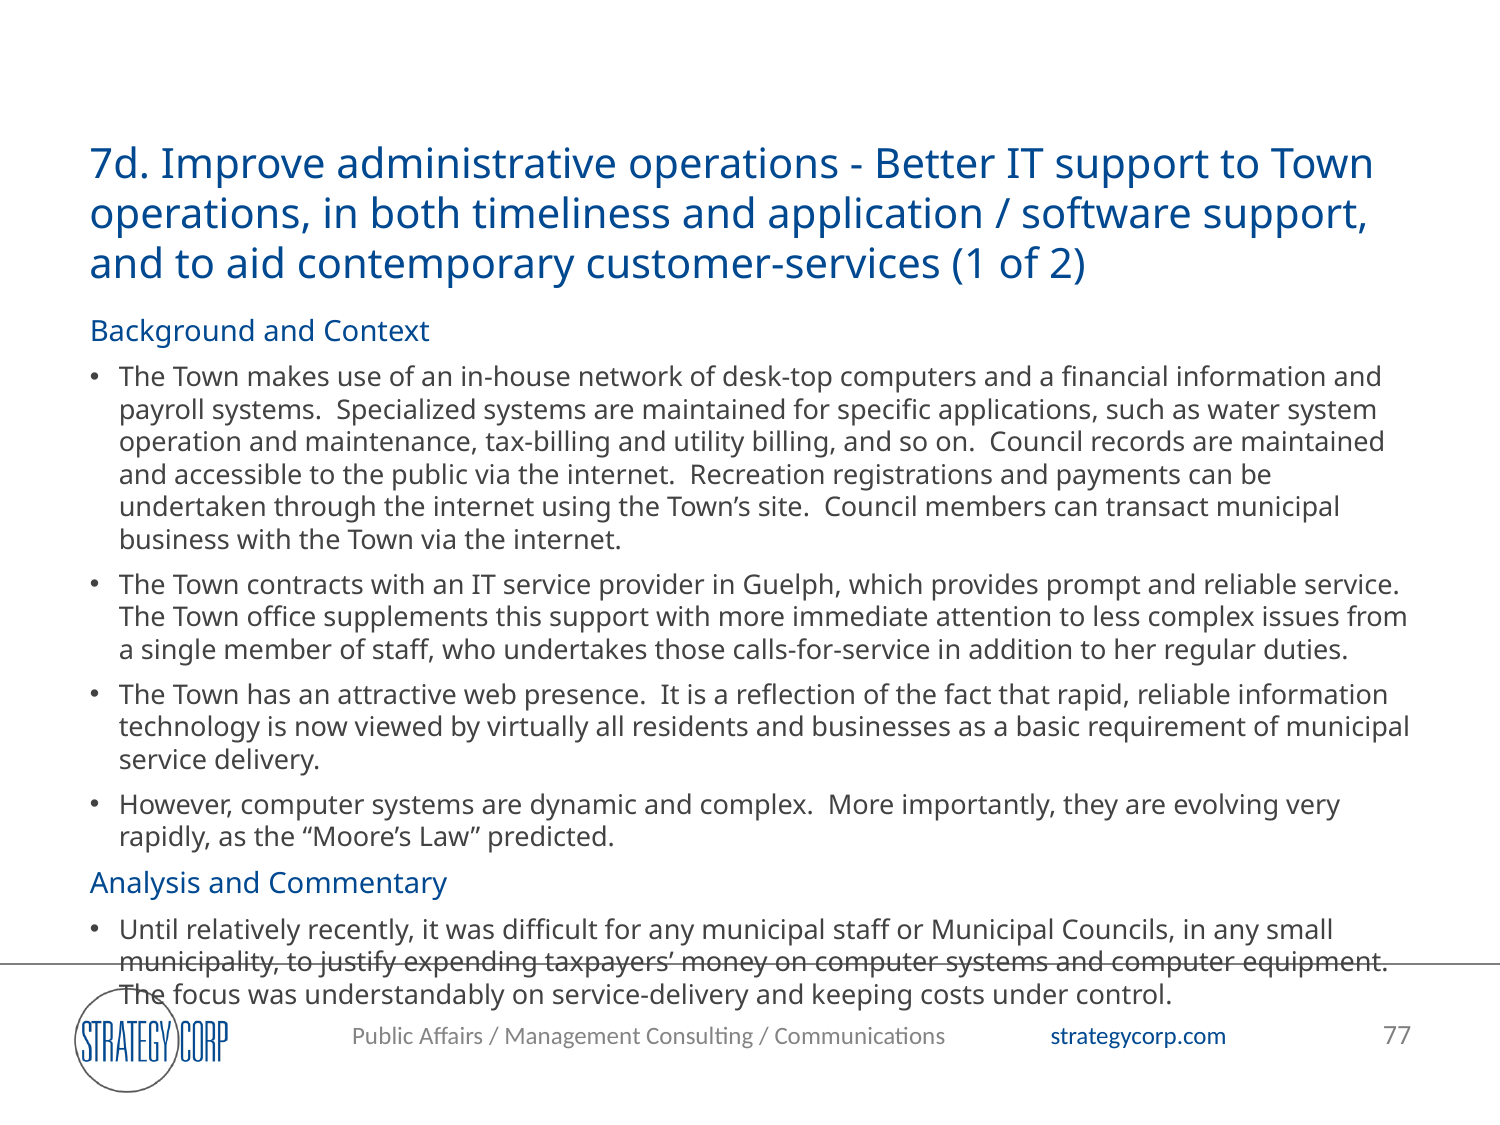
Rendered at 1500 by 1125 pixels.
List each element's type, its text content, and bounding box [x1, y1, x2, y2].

list Background and Context The Town makes use of an in-house network of desk-top computers and a financial information and payroll systems. Specialized systems are maintained for specific applications, such as water system operation and maintenance, tax-billing and utility billing, and so on. Council records are maintained and accessible to the public via the internet. Recreation registrations and payments can be undertaken through the internet using the Town’s site. Council members can transact municipal business with the Town via the internet. The Town contracts with an IT service provider in Guelph, which provides prompt and reliable service. The Town office supplements this support with more immediate attention to less complex issues from a single member of staff, who undertakes those calls-for-service in addition to her regular duties. The Town has an attractive web presence. It is a reflection of the fact that rapid, reliable information technology is now viewed by virtually all residents and businesses as a basic requirement of municipal service delivery. However, computer systems are dynamic and complex. More importantly, they are evolving very rapidly, as the “Moore’s Law” predicted. Analysis and Commentary Until relatively recently, it was difficult for any municipal staff or Municipal Councils, in any small municipality, to justify expending taxpayers’ money on computer systems and computer equipment. The focus was understandably on service-delivery and keeping costs under control. [75, 200, 1425, 938]
title 7d. Improve administrative operations - Better IT support to Town operations, in both timeliness and application / software support, and to aid contemporary customer-services (1 of 2) [75, 137, 1430, 188]
picture [50, 965, 253, 1119]
